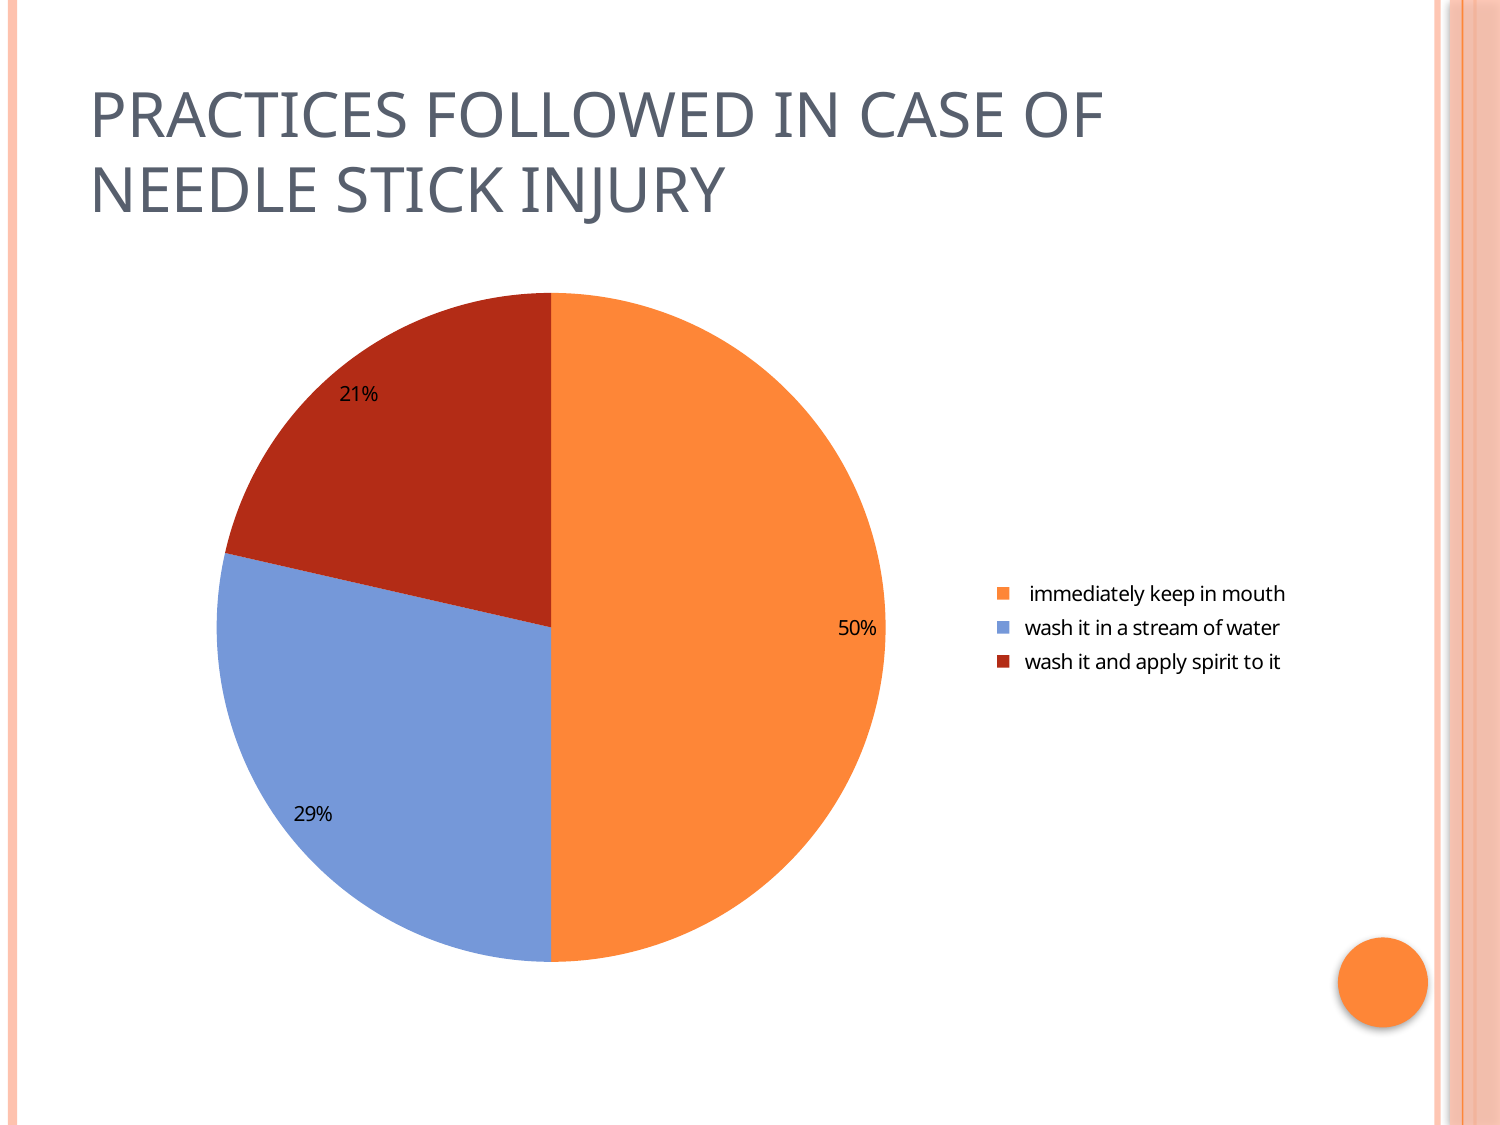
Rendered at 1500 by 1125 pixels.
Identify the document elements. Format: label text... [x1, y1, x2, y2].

chart [74, 261, 1306, 1063]
title Practices followed in case of needle stick injury [75, 45, 1300, 233]
